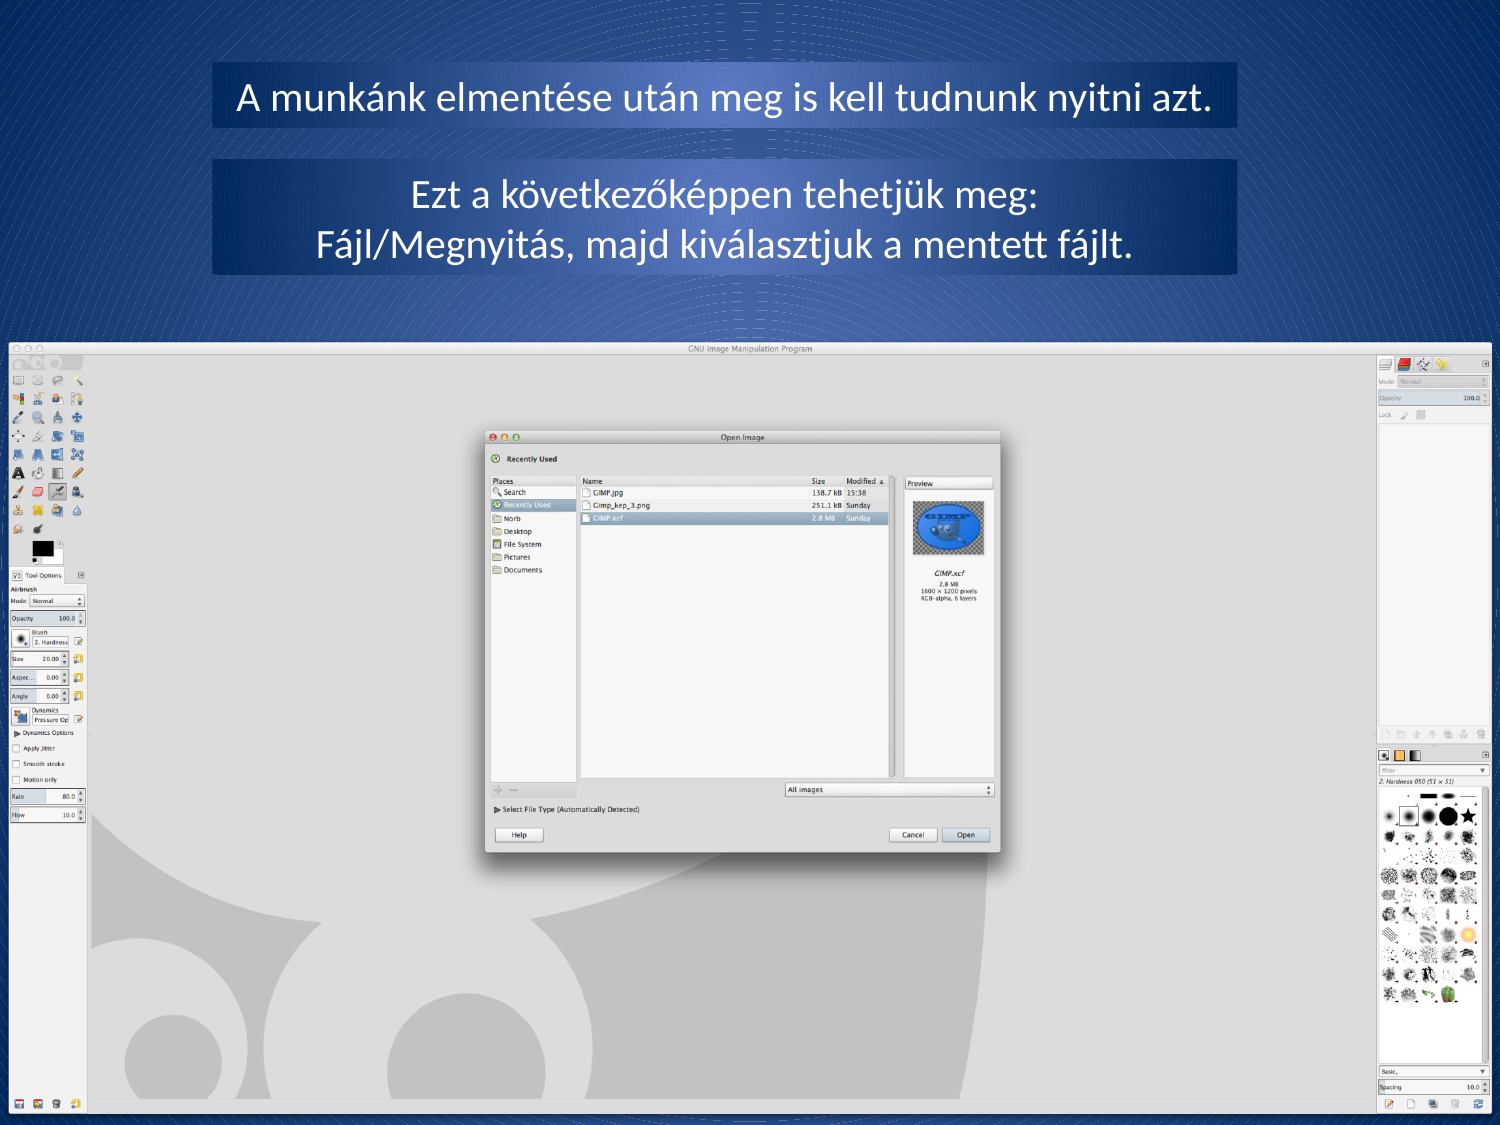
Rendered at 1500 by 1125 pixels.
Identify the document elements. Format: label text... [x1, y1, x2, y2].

text_box Ezt a következőképpen tehetjük meg: Fájl/Megnyitás, majd kiválasztjuk a mentett fájlt. [212, 159, 1238, 275]
picture [0, 336, 1500, 1125]
text_box A munkánk elmentése után meg is kell tudnunk nyitni azt. [212, 62, 1238, 128]
